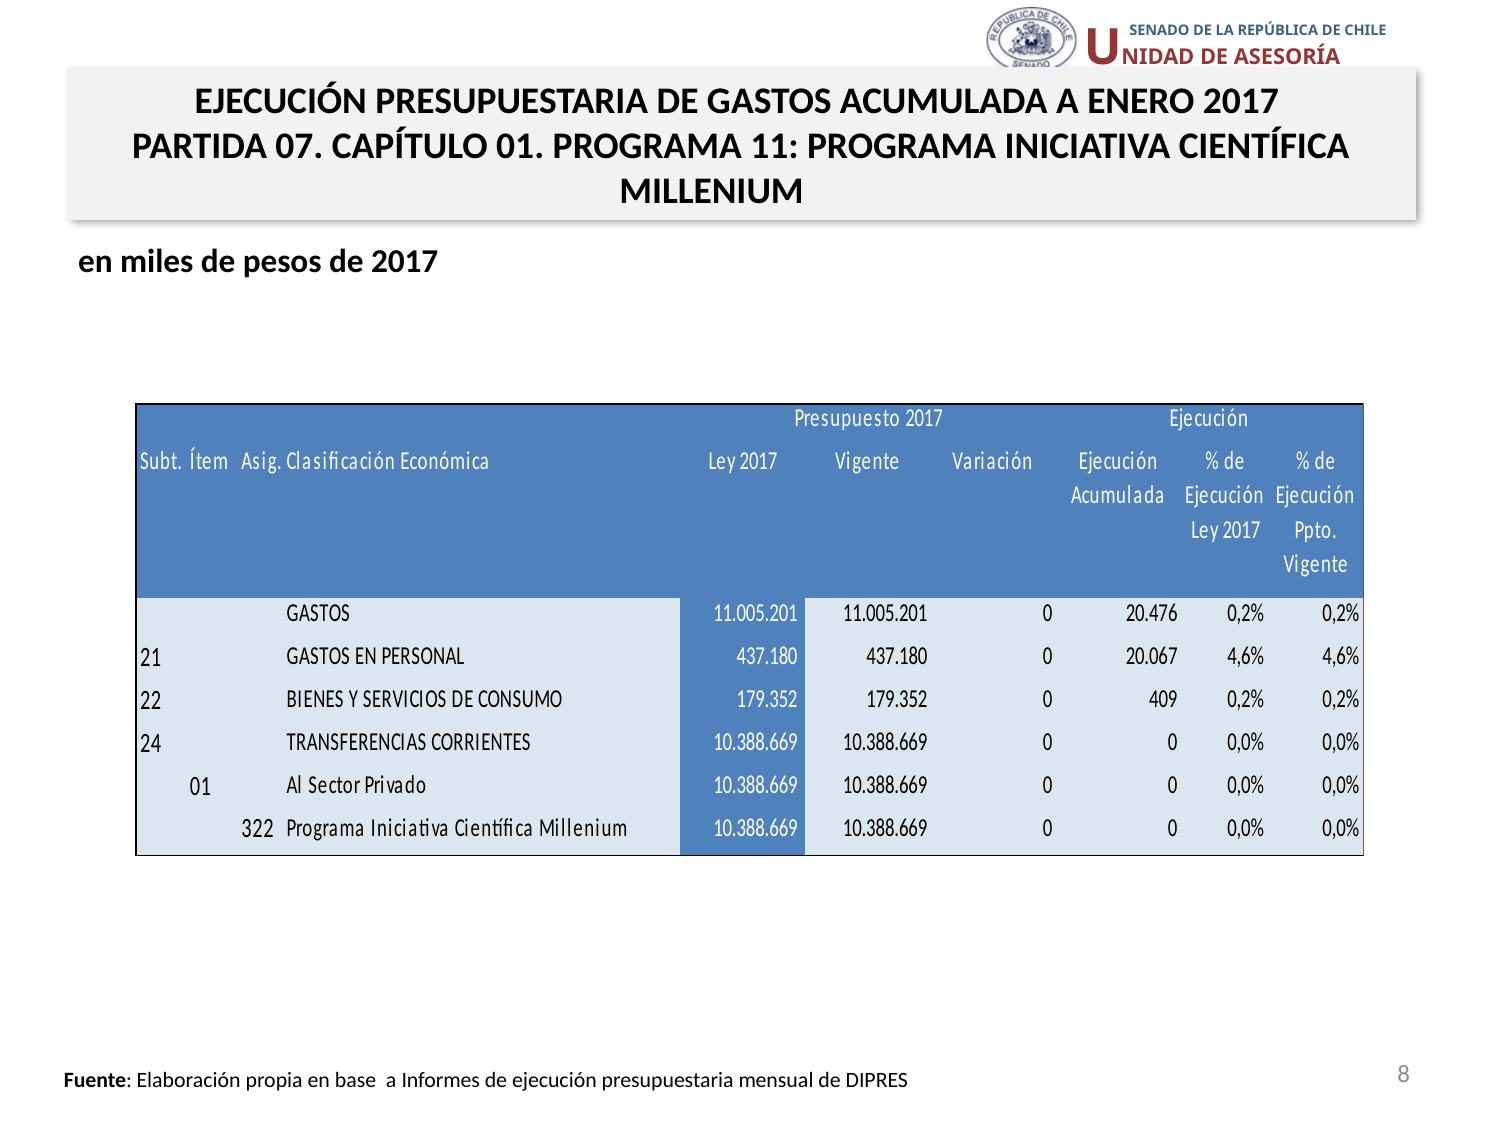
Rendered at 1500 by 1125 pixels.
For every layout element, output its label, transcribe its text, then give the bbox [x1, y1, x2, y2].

picture [986, 7, 1079, 67]
footer Fuente: Elaboración propia en base a Informes de ejecución presupuestaria mensual de DIPRES [48, 1058, 1428, 1119]
text_box EJECUCIÓN PRESUPUESTARIA DE GASTOS ACUMULADA A ENERO 2017 PARTIDA 07. CAPÍTULO 01. PROGRAMA 11: PROGRAMA INICIATIVA CIENTÍFICA MILLENIUM [67, 67, 1415, 219]
picture [134, 402, 1366, 858]
text_box en miles de pesos de 2017 [63, 231, 1414, 291]
slide_number 8 [1074, 1042, 1425, 1103]
